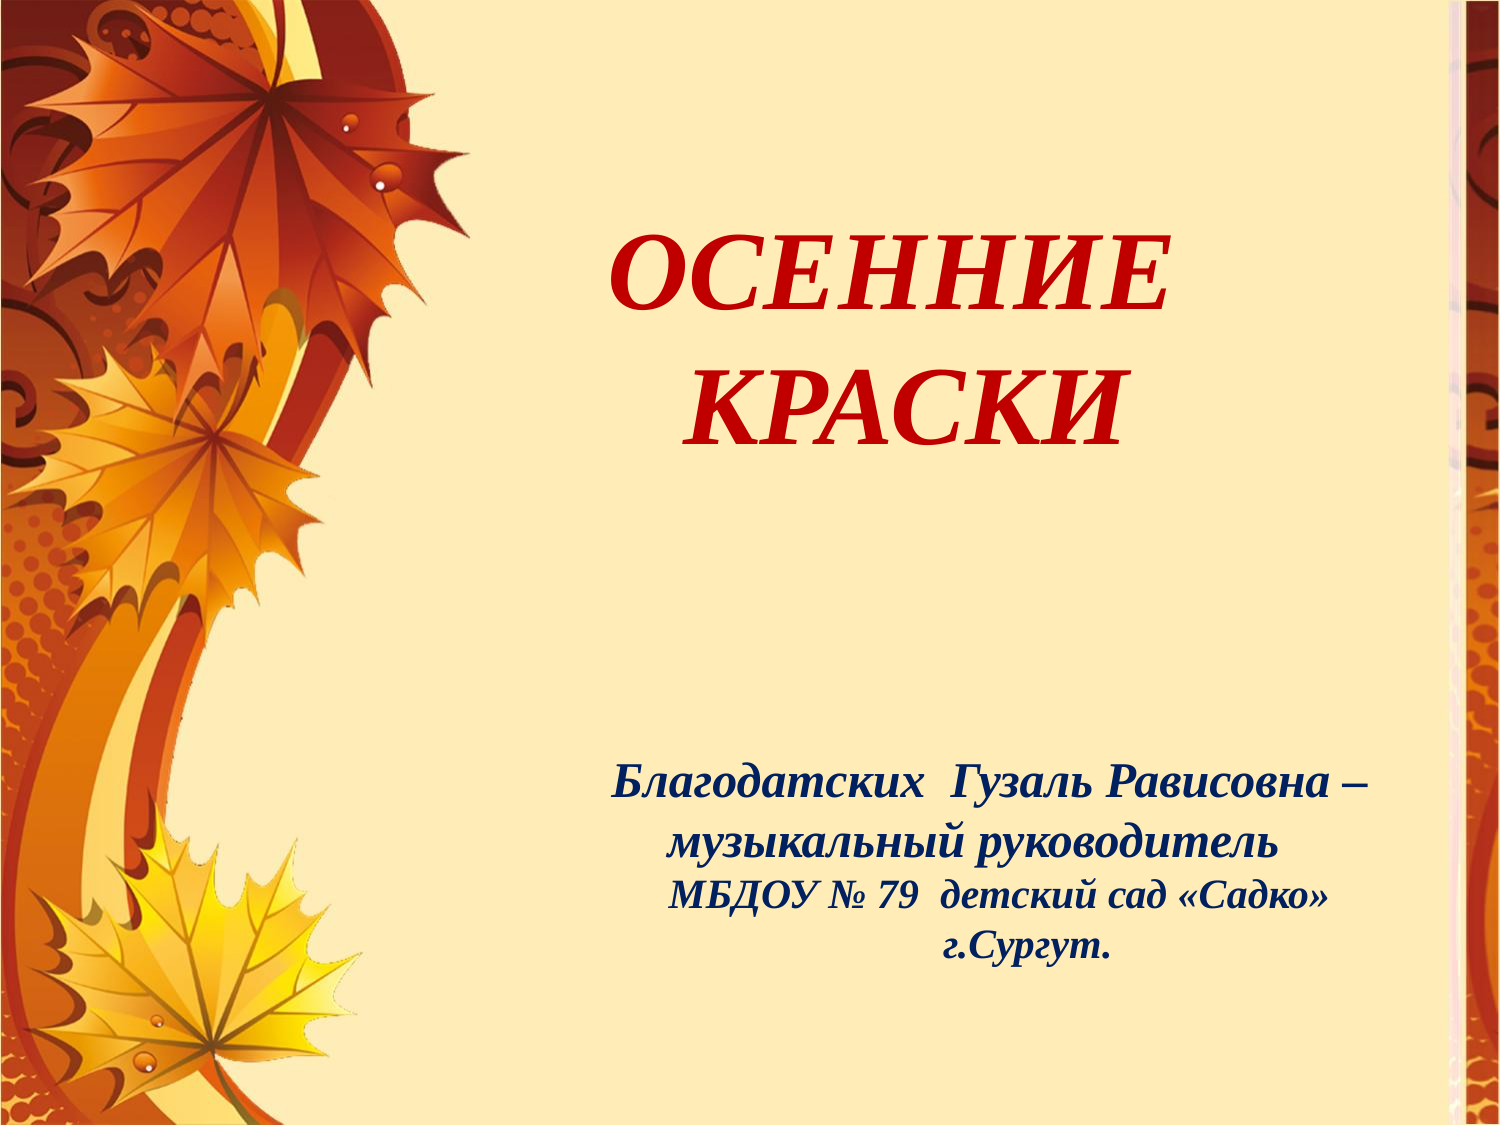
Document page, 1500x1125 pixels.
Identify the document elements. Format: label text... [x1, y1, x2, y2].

picture [0, 0, 1500, 1125]
text_box ОСЕННИЕ КРАСКИ [466, 78, 1346, 587]
subtitle Благодатских Гузаль Рависовна – музыкальный руководитель МБДОУ № 79 детский сад «Садко» г.Сургут. [596, 739, 1403, 1035]
